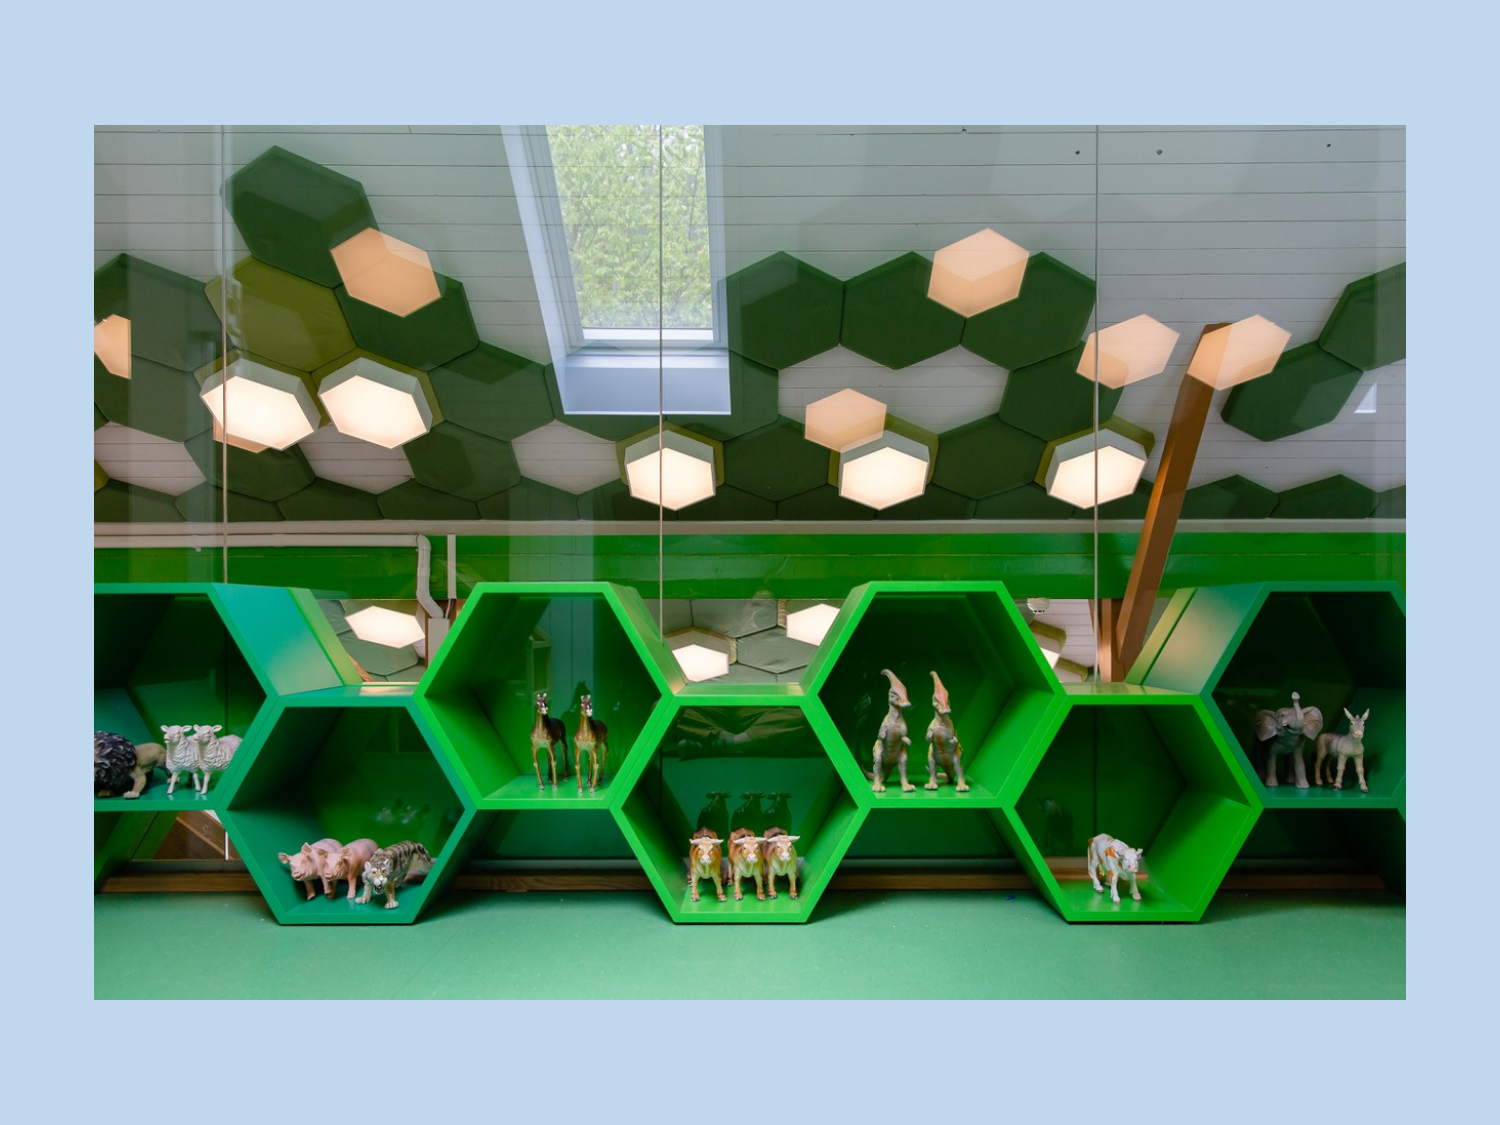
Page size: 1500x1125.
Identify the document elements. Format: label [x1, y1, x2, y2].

picture [93, 124, 1407, 1000]
